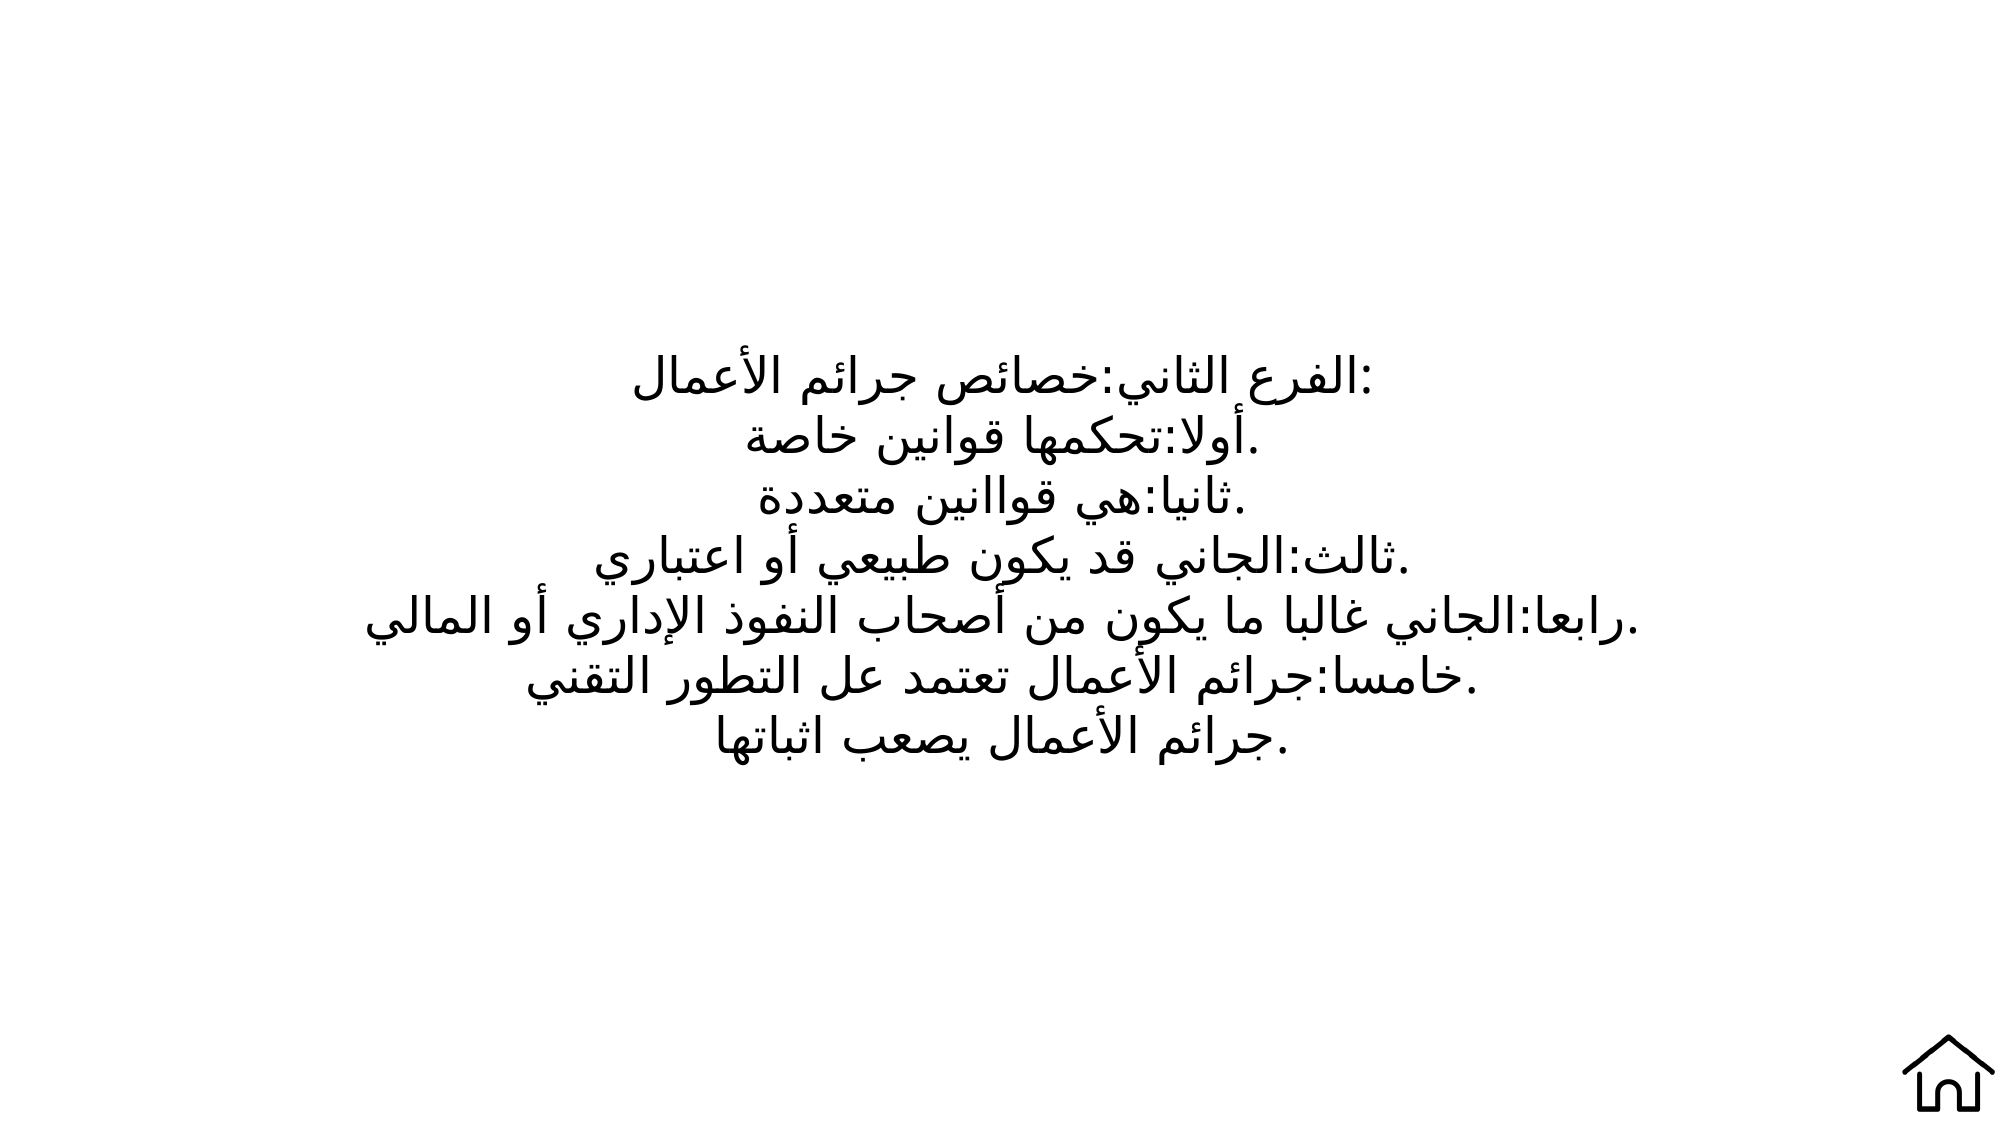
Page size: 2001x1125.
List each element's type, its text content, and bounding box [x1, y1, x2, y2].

text_box الفرع الثاني:خصائص جرائم الأعمال: أولا:تحكمها قوانين خاصة. ثانيا:هي قواانين متعددة. ثالث:الجاني قد يكون طبيعي أو اعتباري. رابعا:الجاني غالبا ما يكون من أصحاب النفوذ الإداري أو المالي. خامسا:جرائم الأعمال تعتمد عل التطور التقني. جرائم الأعمال يصعب اثباتها. [107, 155, 1897, 871]
picture [1897, 1022, 2000, 1125]
